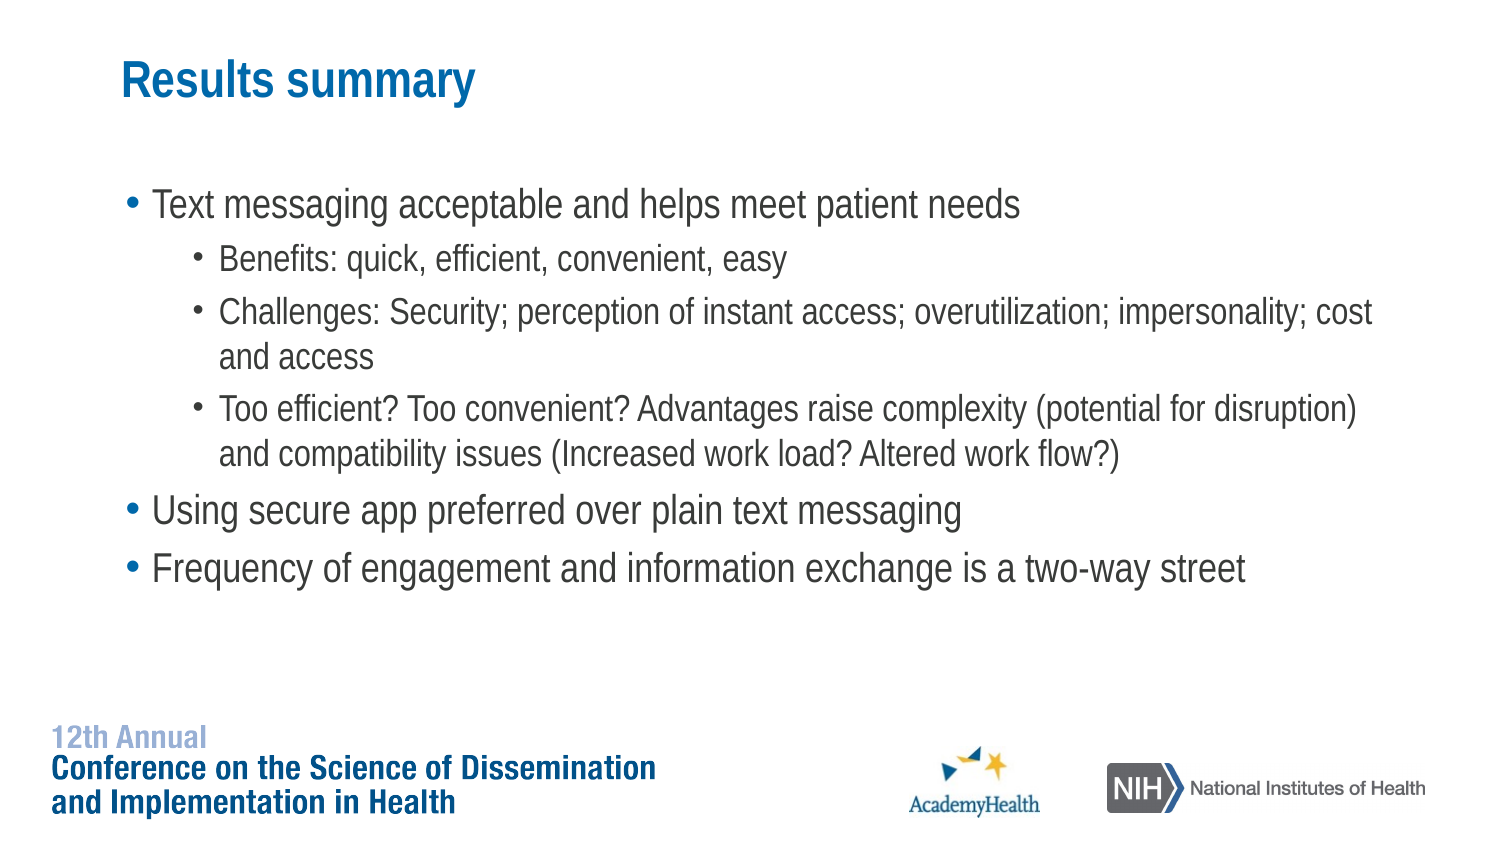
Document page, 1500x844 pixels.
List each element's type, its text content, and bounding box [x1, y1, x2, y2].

picture [909, 746, 1040, 818]
list Text messaging acceptable and helps meet patient needs Benefits: quick, efficient, convenient, easy Challenges: Security; perception of instant access; overutilization; impersonality; cost and access Too efficient? Too convenient? Advantages raise complexity (potential for disruption) and compatibility issues (Increased work load? Altered work flow?) Using secure app preferred over plain text messaging Frequency of engagement and information exchange is a two-way street [59, 159, 1410, 716]
picture [51, 720, 665, 825]
picture [1107, 763, 1425, 813]
title Results summary [105, 0, 1400, 159]
